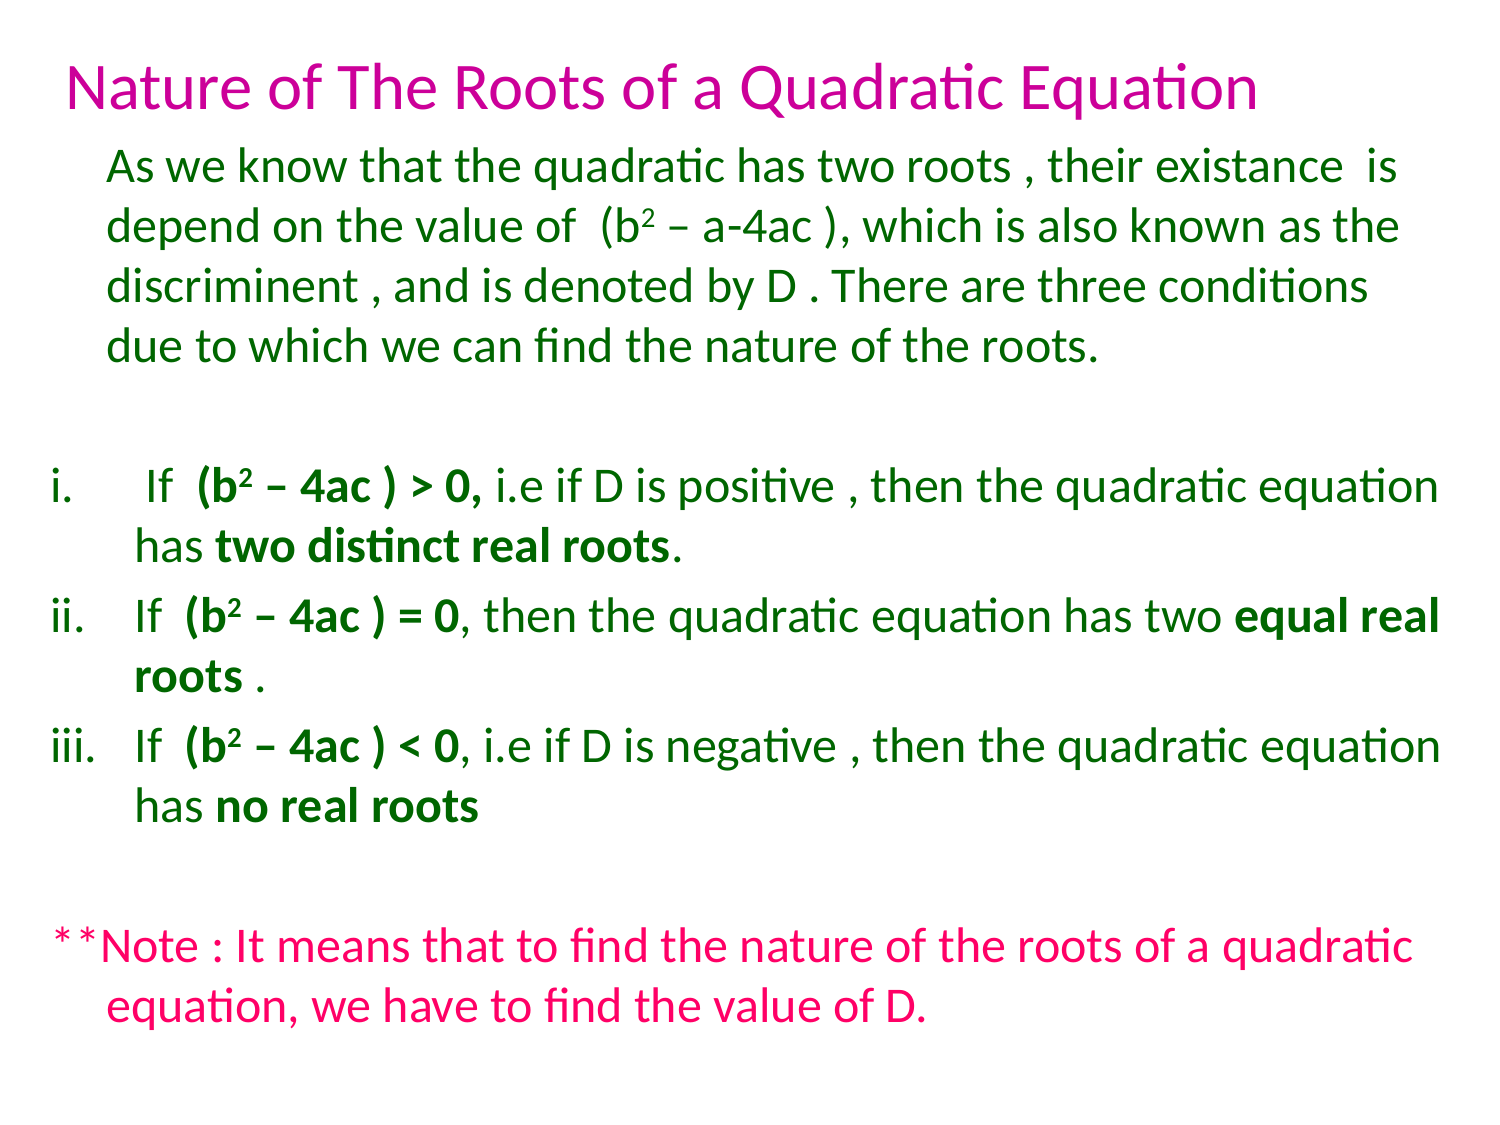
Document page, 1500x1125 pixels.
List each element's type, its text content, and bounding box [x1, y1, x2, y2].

list Nature of The Roots of a Quadratic Equation As we know that the quadratic has two roots , their existance is depend on the value of (b2 – a-4ac ), which is also known as the discriminent , and is denoted by D . There are three conditions due to which we can find the nature of the roots. If (b2 – 4ac ) > 0, i.e if D is positive , then the quadratic equation has two distinct real roots. If (b2 – 4ac ) = 0, then the quadratic equation has two equal real roots . If (b2 – 4ac ) < 0, i.e if D is negative , then the quadratic equation has no real roots **Note : It means that to find the nature of the roots of a quadratic equation, we have to find the value of D. [35, 35, 1459, 1087]
